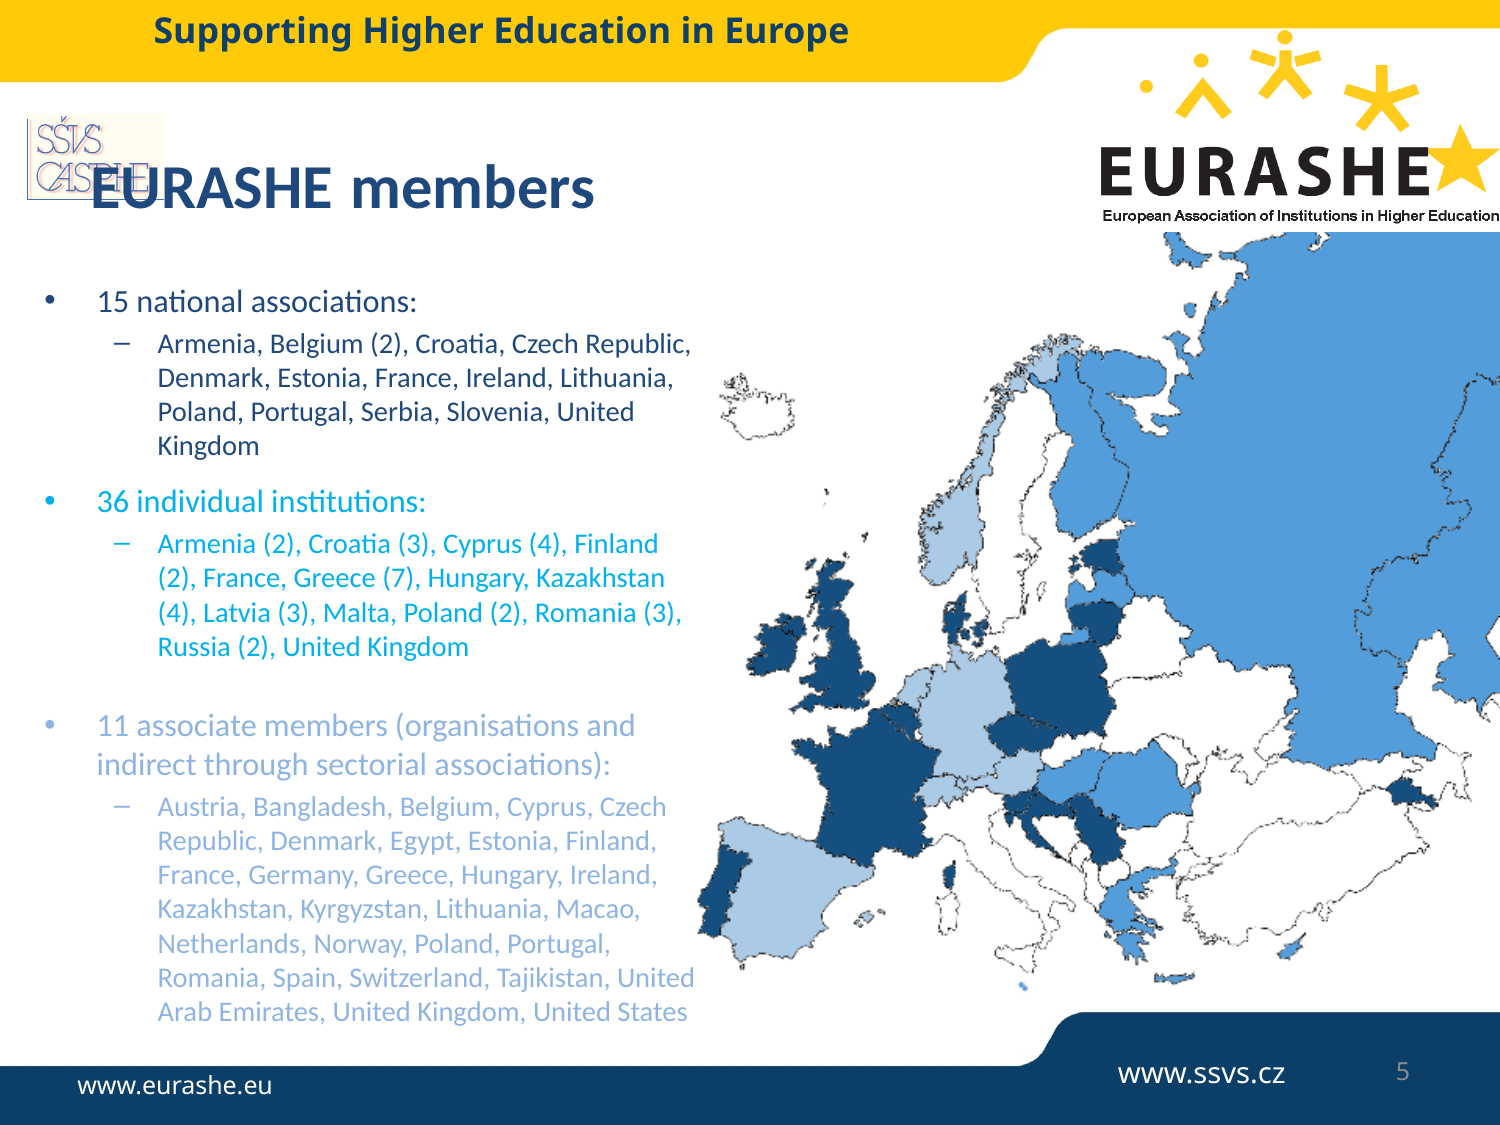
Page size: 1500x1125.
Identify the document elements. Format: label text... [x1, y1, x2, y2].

list 15 national associations: Armenia, Belgium (2), Croatia, Czech Republic, Denmark, Estonia, France, Ireland, Lithuania, Poland, Portugal, Serbia, Slovenia, United Kingdom 36 individual institutions: Armenia (2), Croatia (3), Cyprus (4), Finland (2), France, Greece (7), Hungary, Kazakhstan (4), Latvia (3), Malta, Poland (2), Romania (3), Russia (2), United Kingdom 11 associate members (organisations and indirect through sectorial associations): Austria, Bangladesh, Belgium, Cyprus, Czech Republic, Denmark, Egypt, Estonia, Finland, France, Germany, Greece, Hungary, Ireland, Kazakhstan, Kyrgyzstan, Lithuania, Macao, Netherlands, Norway, Poland, Portugal, Romania, Spain, Switzerland, Tajikistan, United Arab Emirates, United Kingdom, United States [29, 232, 715, 1035]
title EURASHE members [75, 125, 1425, 232]
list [690, 232, 1500, 1000]
footer www.ssvs.cz [336, 1046, 1301, 1103]
slide_number 5 [1316, 1042, 1425, 1103]
picture [0, 0, 1500, 1125]
